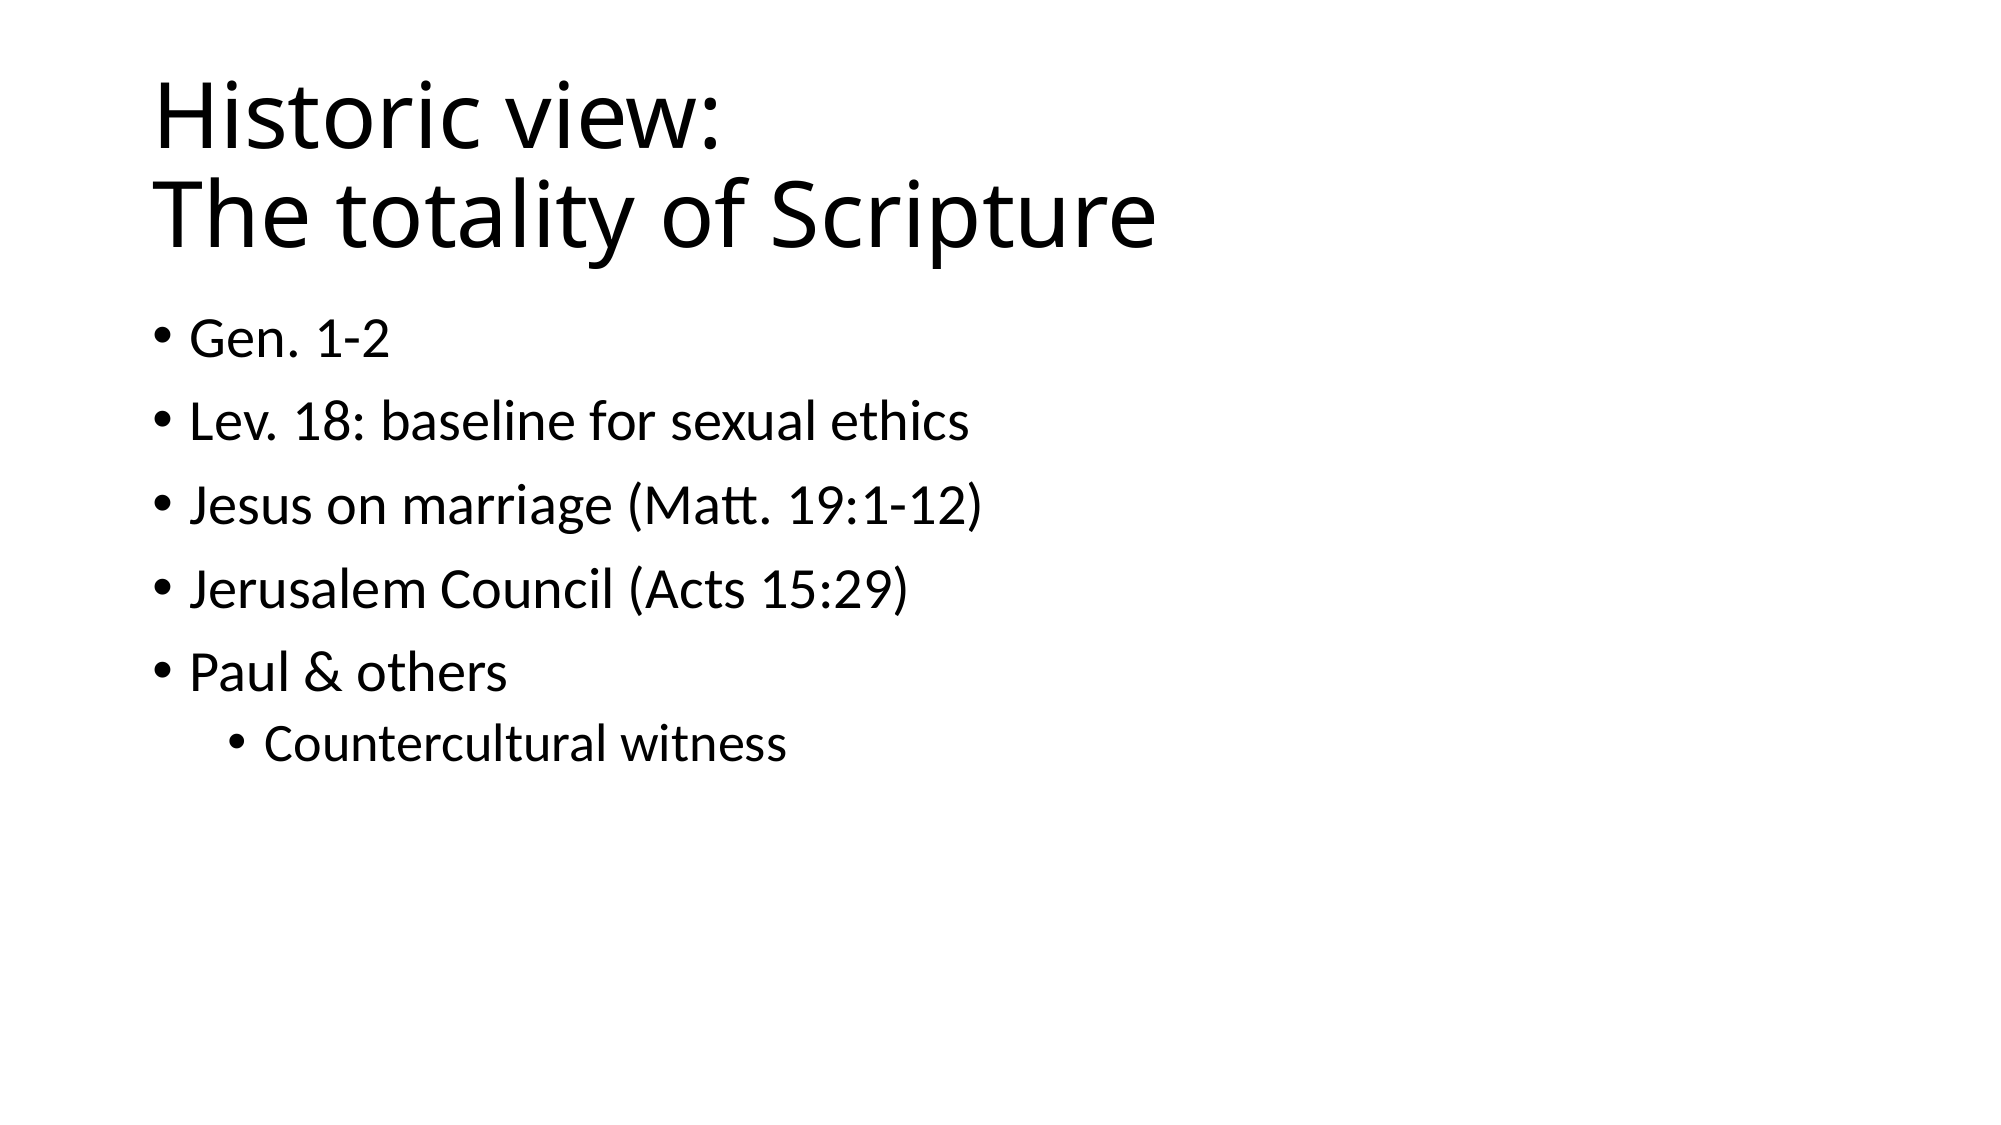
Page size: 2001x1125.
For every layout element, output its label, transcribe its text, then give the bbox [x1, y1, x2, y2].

list Gen. 1-2 Lev. 18: baseline for sexual ethics Jesus on marriage (Matt. 19:1-12) Jerusalem Council (Acts 15:29) Paul & others Countercultural witness [137, 299, 1863, 1014]
title Historic view: The totality of Scripture [137, 59, 1863, 278]
